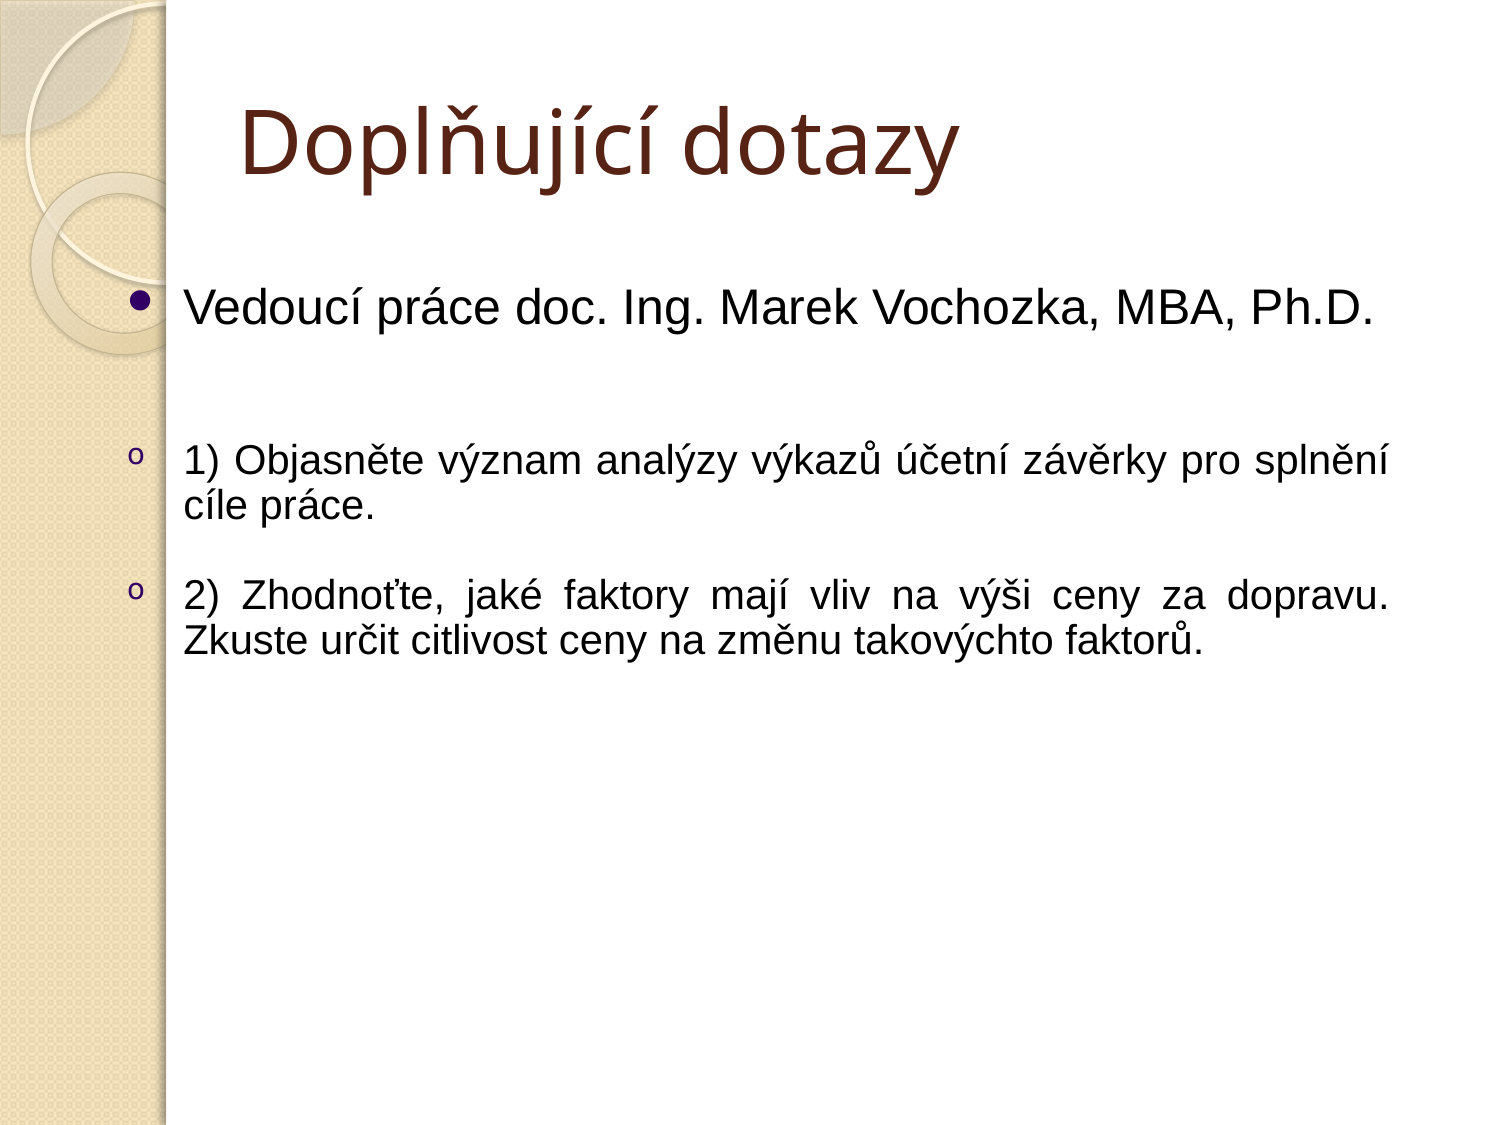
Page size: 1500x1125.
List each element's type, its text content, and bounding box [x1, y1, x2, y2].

text_box Vedoucí práce doc. Ing. Marek Vochozka, MBA, Ph.D. [125, 274, 1463, 336]
title Doplňující dotazy [235, 44, 1466, 233]
text_box 1) Objasněte význam analýzy výkazů účetní závěrky pro splnění cíle práce. 2) Zhodnoťte, jaké faktory mají vliv na výši ceny za dopravu. Zkuste určit citlivost ceny na změnu takovýchto faktorů. [124, 437, 1433, 663]
